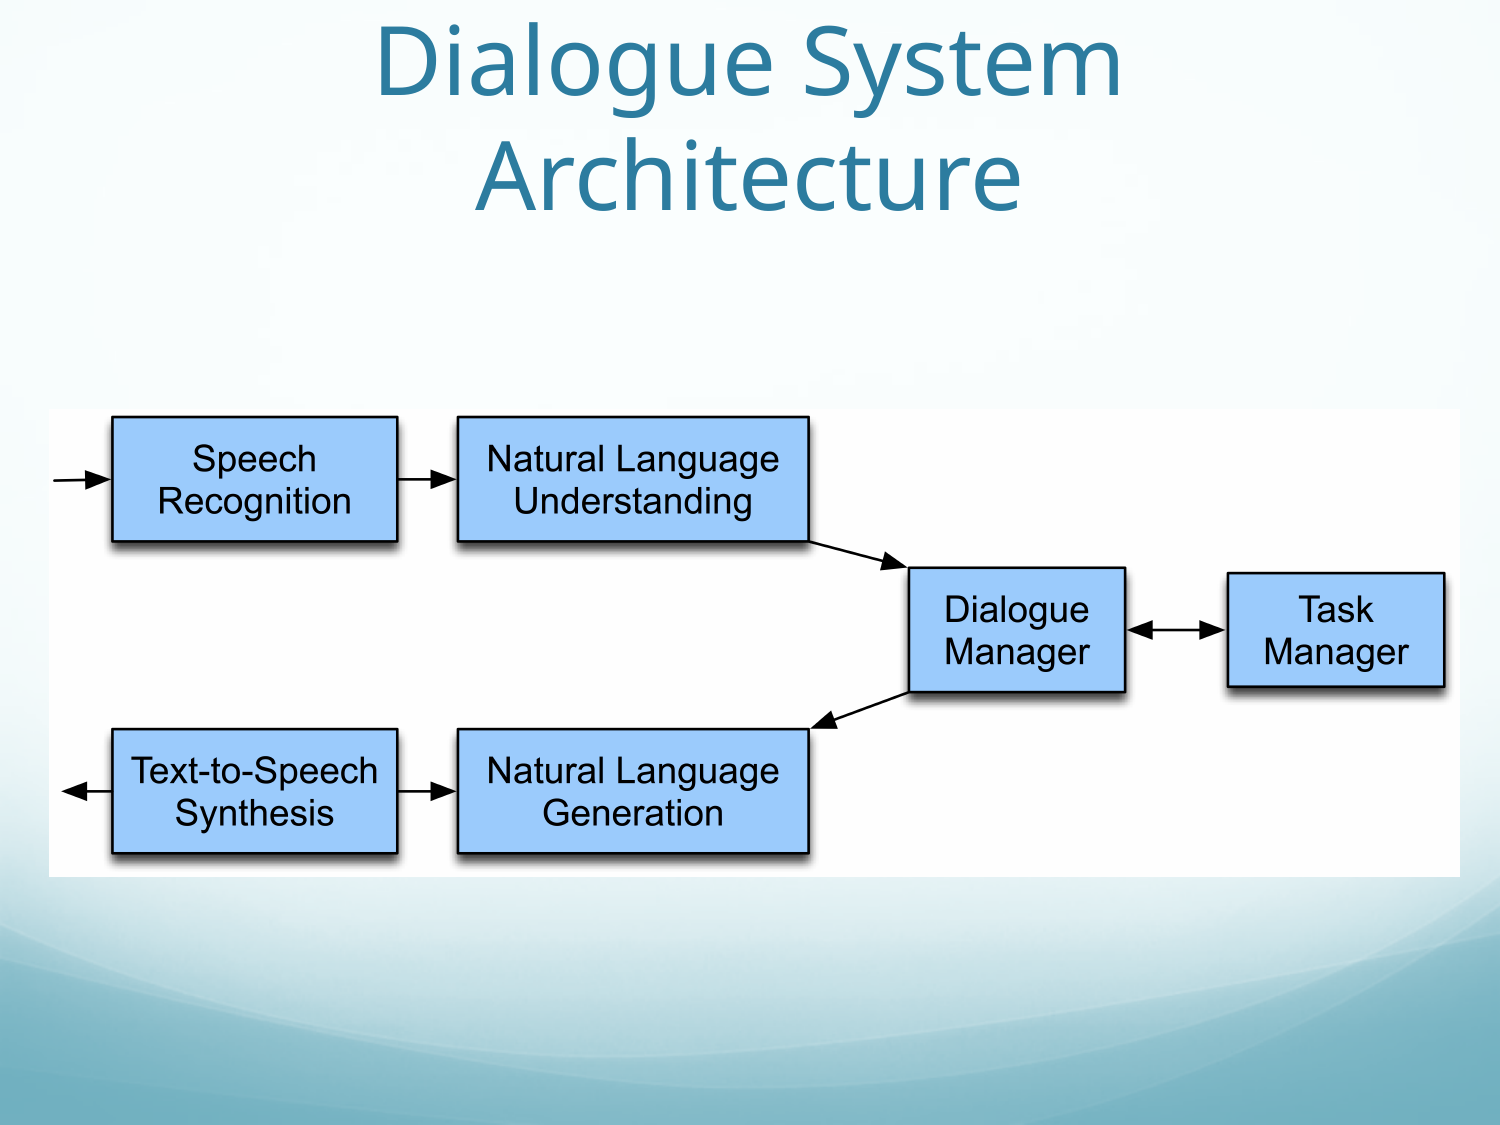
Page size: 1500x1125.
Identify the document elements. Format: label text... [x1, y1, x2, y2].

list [49, 261, 1460, 1025]
title Dialogue System Architecture [90, 17, 1410, 237]
